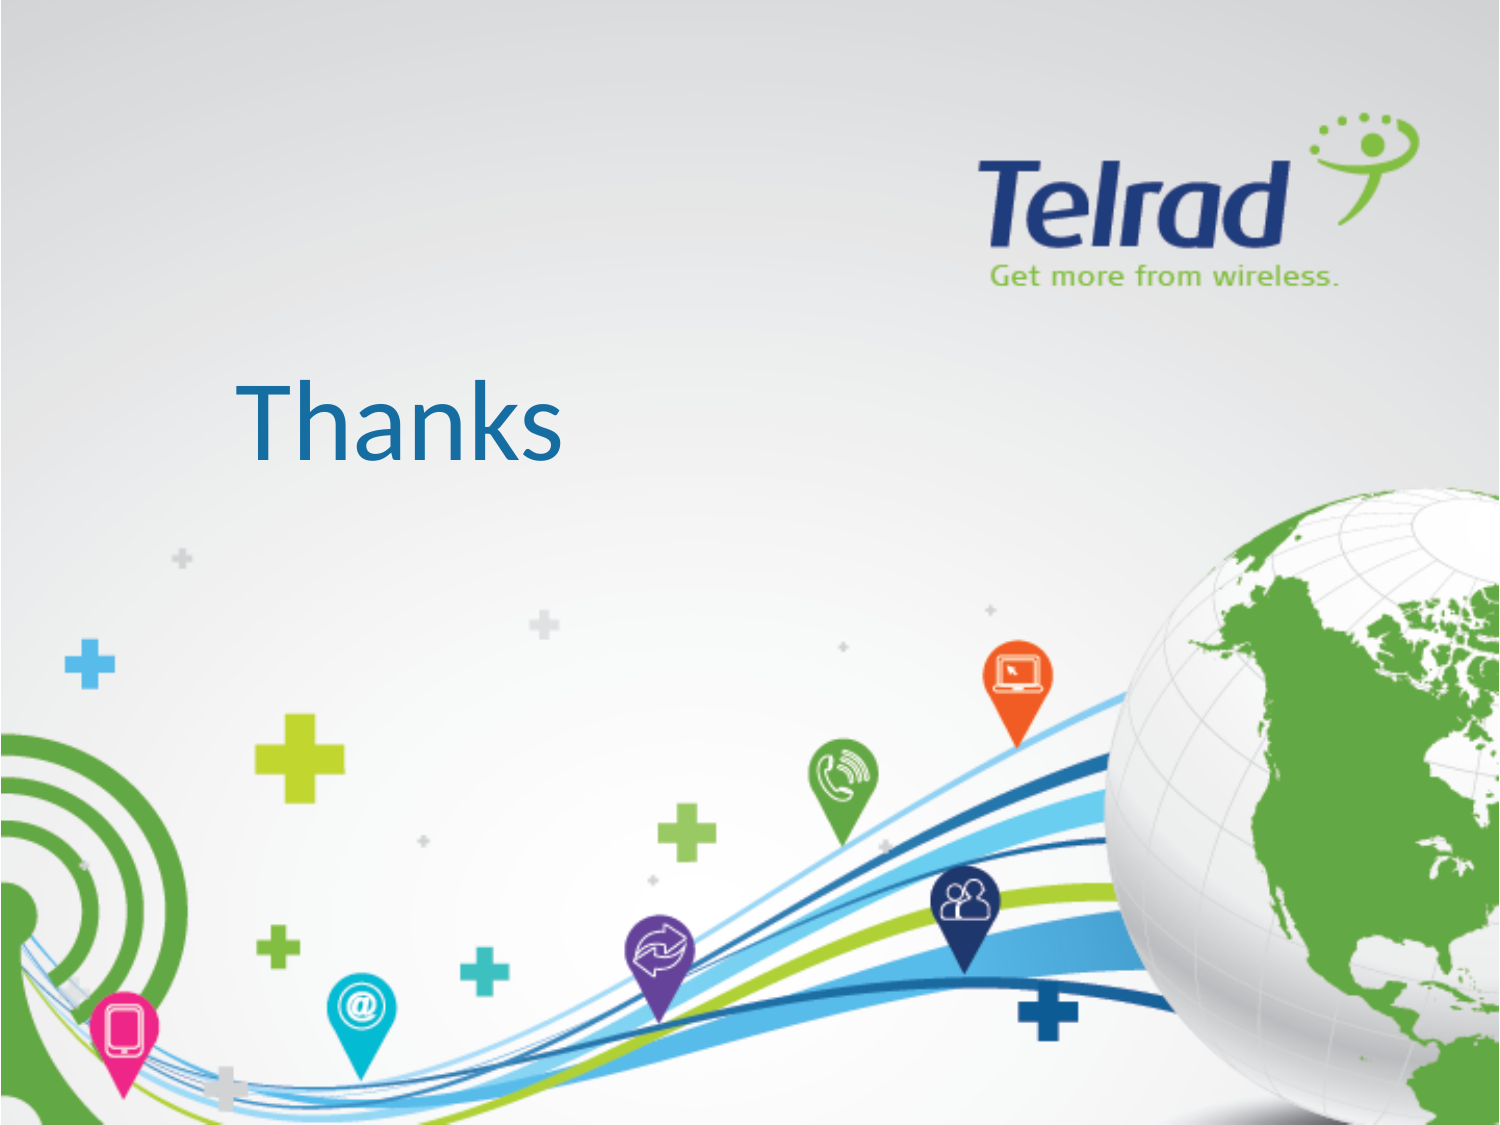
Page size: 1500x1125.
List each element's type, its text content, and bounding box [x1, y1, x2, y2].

subtitle Thanks [221, 337, 1272, 438]
picture [1, 0, 1499, 1125]
